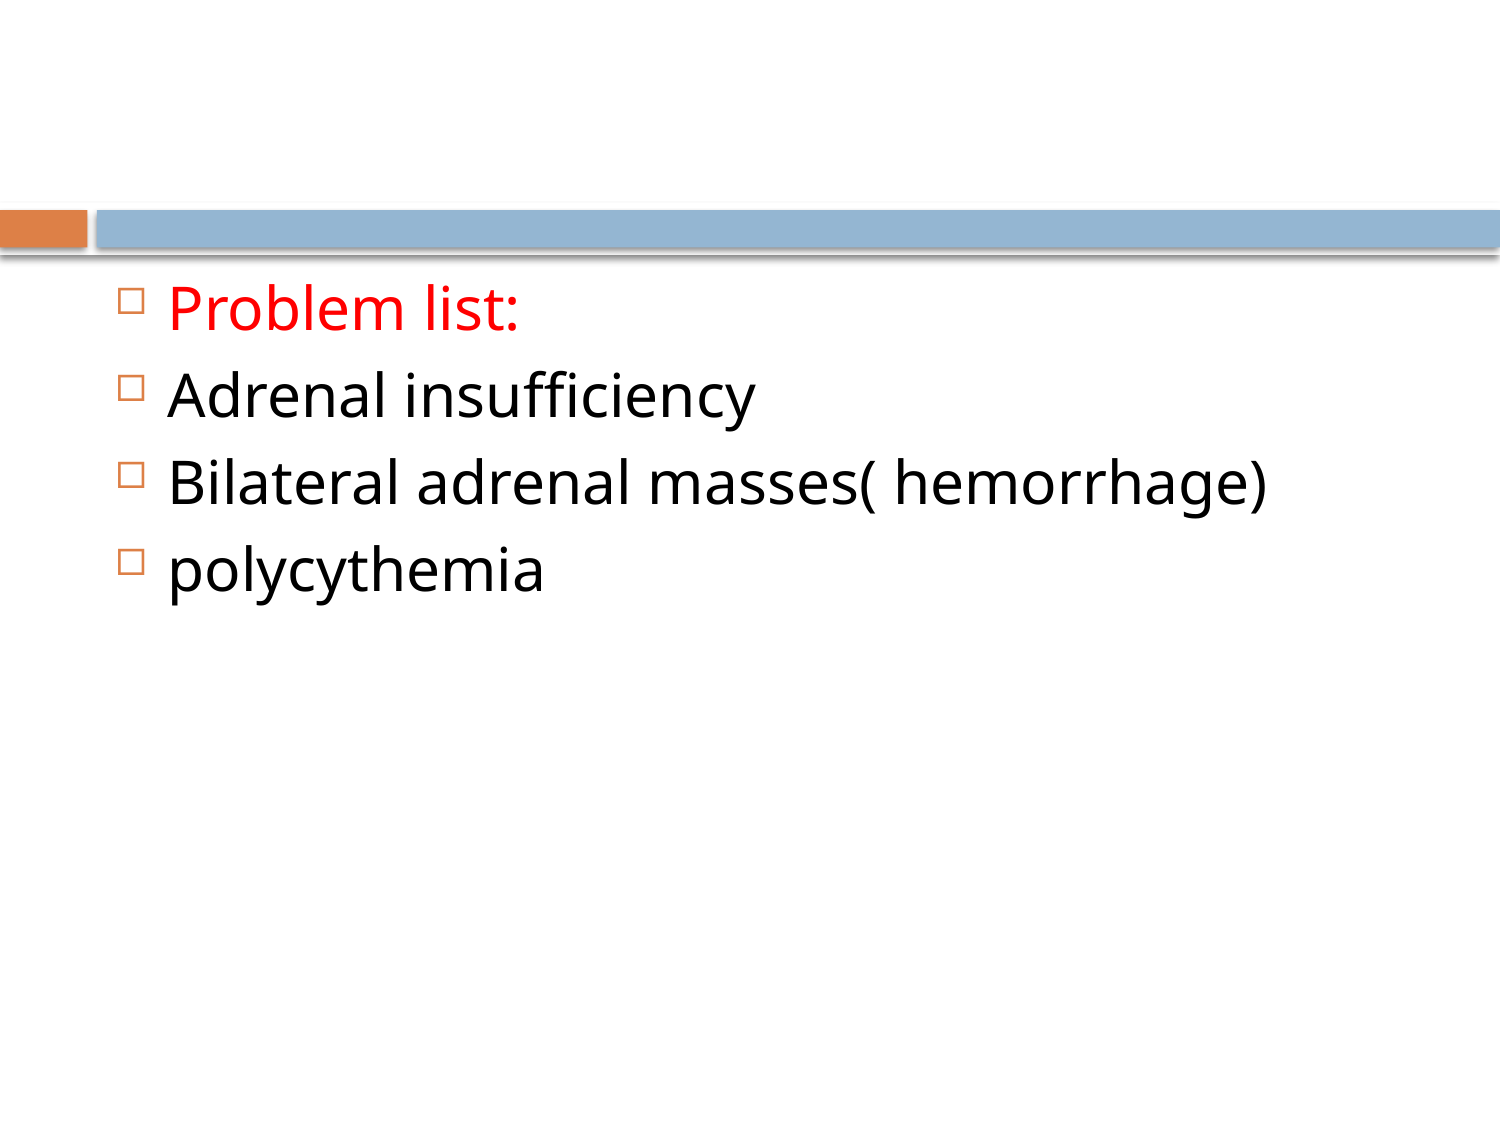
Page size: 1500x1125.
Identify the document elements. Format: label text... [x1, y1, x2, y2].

list Problem list: Adrenal insufficiency Bilateral adrenal masses( hemorrhage) polycythemia [100, 262, 1438, 1000]
